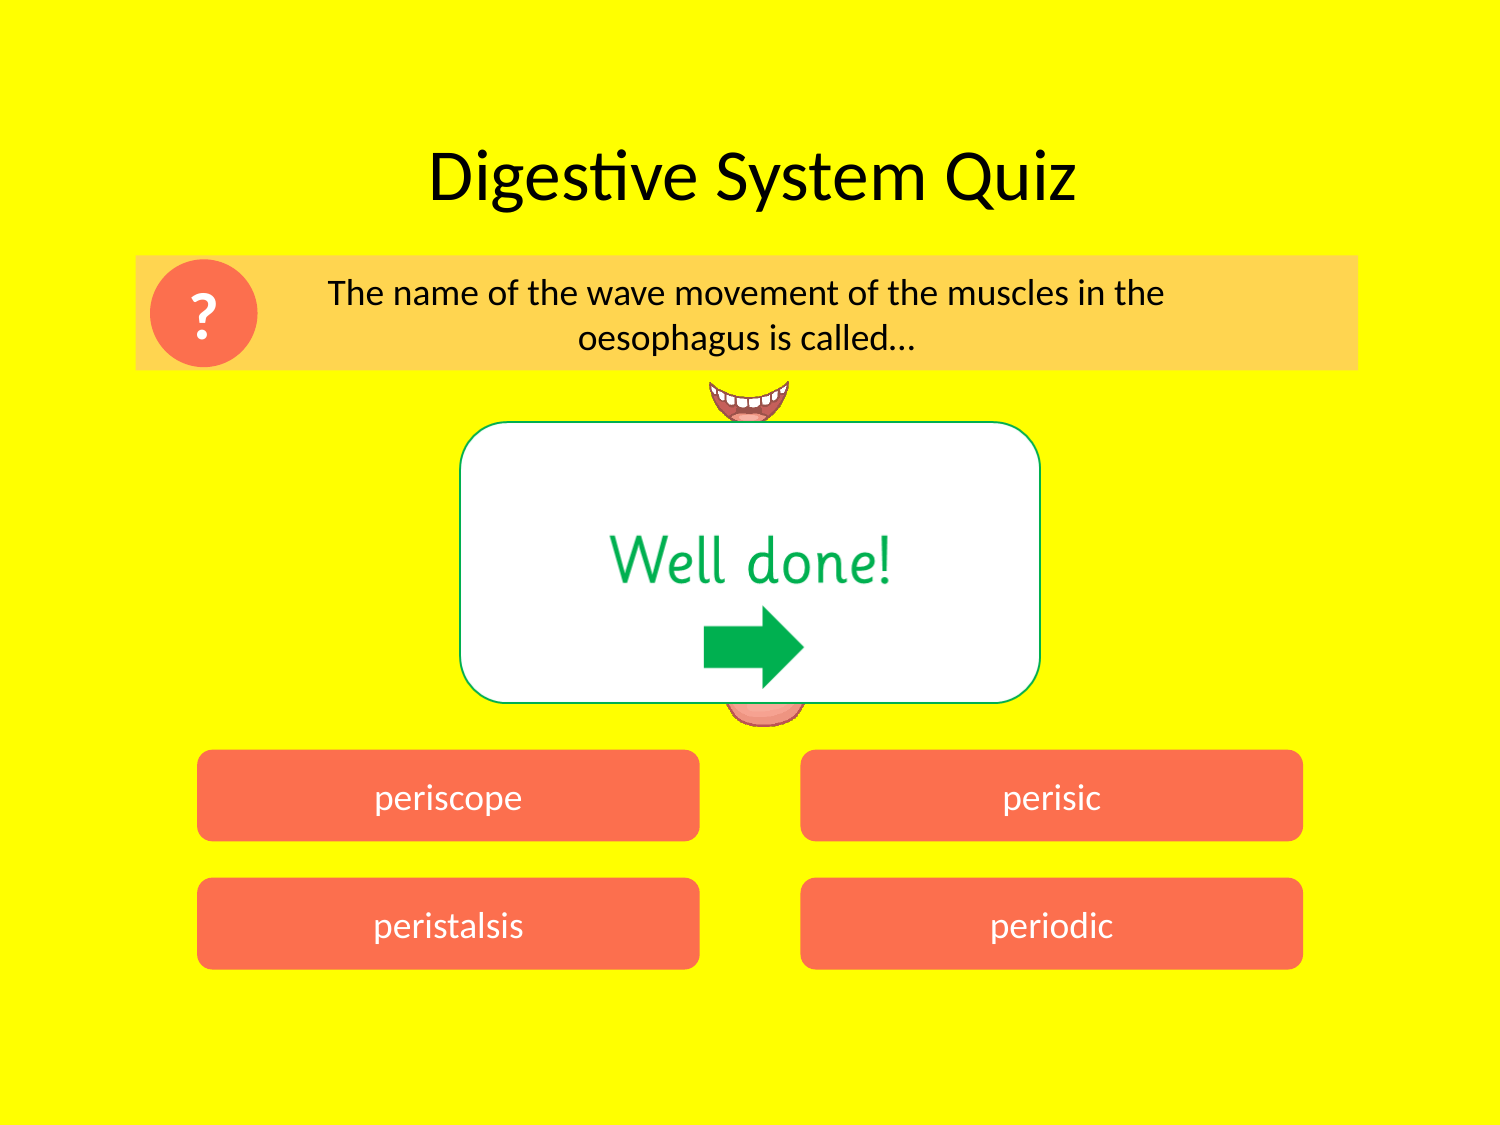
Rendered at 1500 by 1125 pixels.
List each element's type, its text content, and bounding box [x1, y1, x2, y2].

text_box The name of the wave movement of the muscles in the oesophagus is called… [133, 253, 1360, 372]
picture [459, 381, 1041, 727]
text_box peristalsis [194, 875, 702, 972]
title Digestive System Quiz [79, 119, 1428, 224]
text_box periodic [798, 875, 1306, 972]
text_box ? [147, 257, 260, 370]
text_box periscope [194, 747, 702, 844]
text_box perisic [798, 747, 1306, 844]
